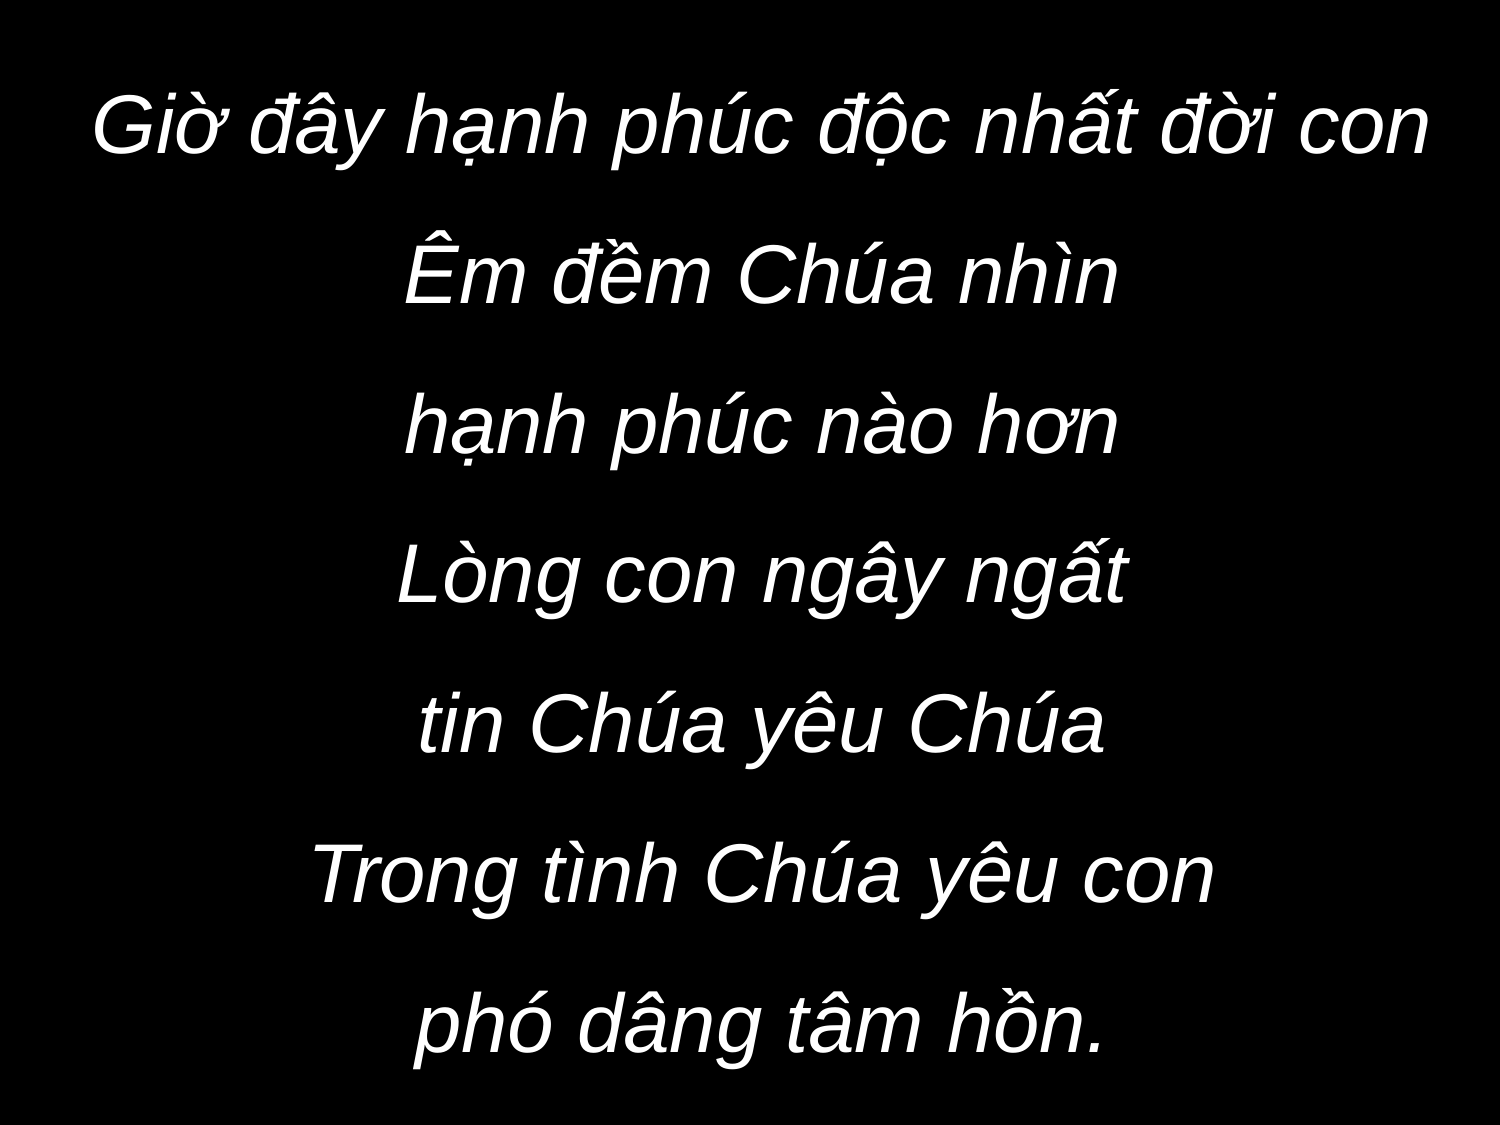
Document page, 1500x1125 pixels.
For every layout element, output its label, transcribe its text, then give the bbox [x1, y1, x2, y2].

text_box Giờ đây hạnh phúc độc nhất đời con Êm đềm Chúa nhìn hạnh phúc nào hơn Lòng con ngây ngất tin Chúa yêu Chúa Trong tình Chúa yêu con phó dâng tâm hồn. [12, 12, 1500, 1077]
